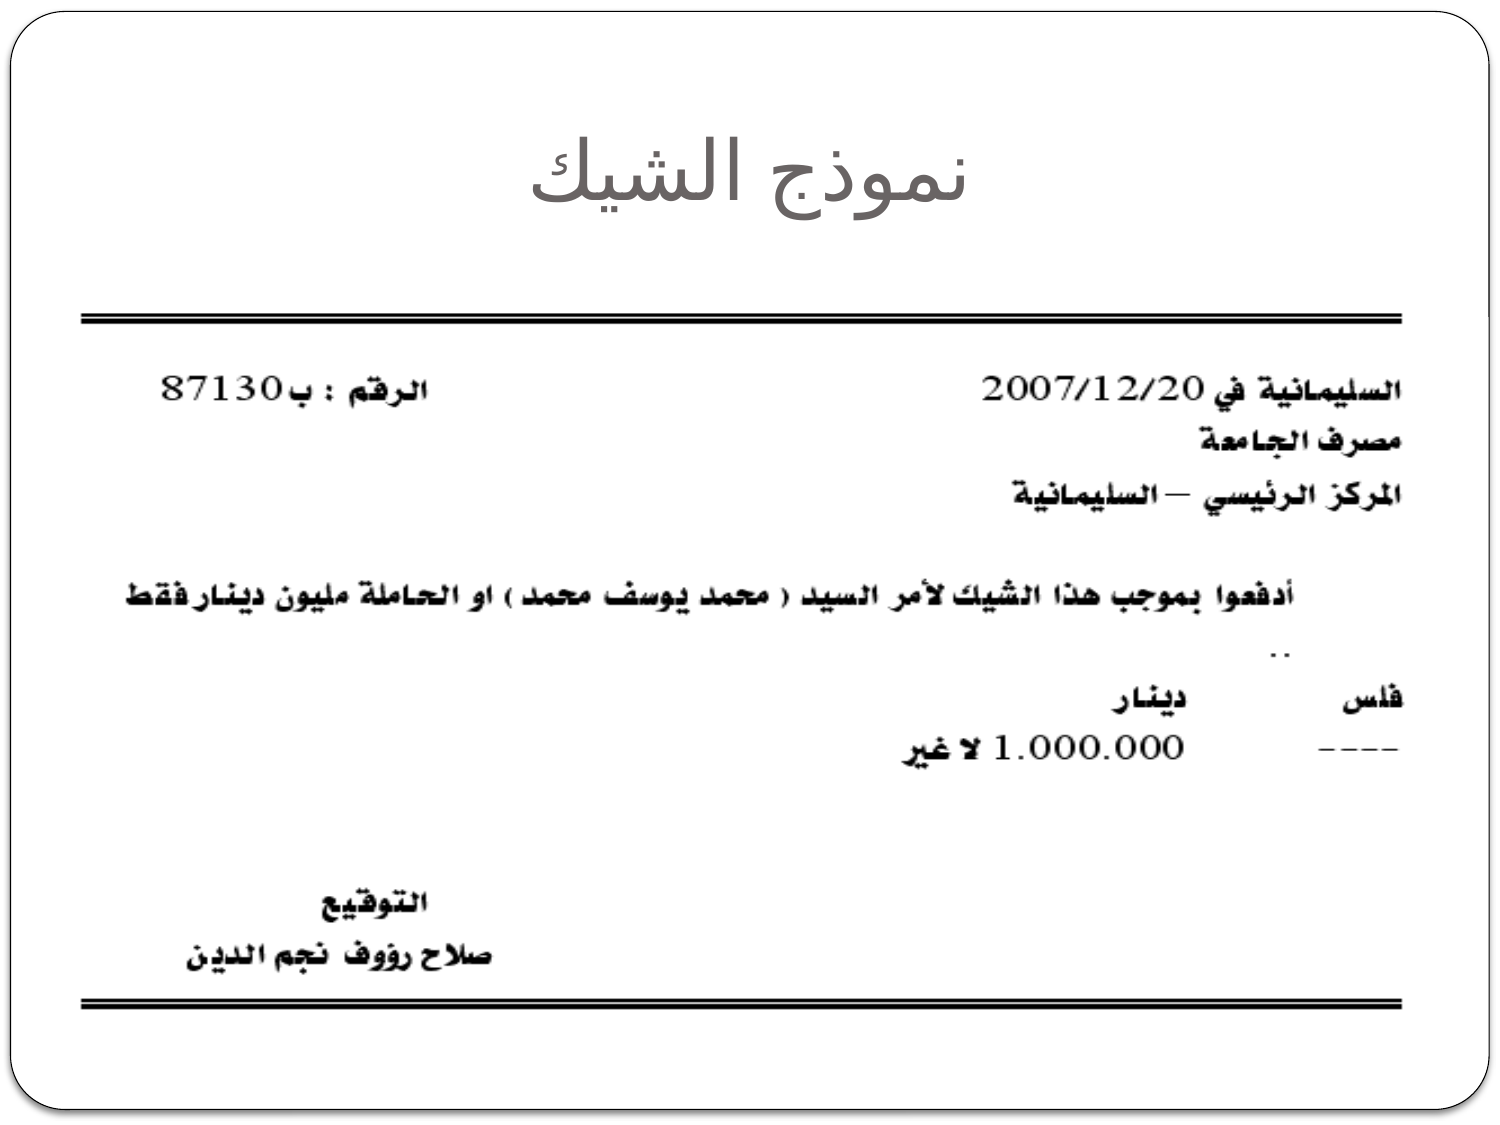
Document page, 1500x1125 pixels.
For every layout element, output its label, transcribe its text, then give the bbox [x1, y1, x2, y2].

title نموذج الشيك [75, 45, 1425, 233]
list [74, 312, 1426, 1013]
